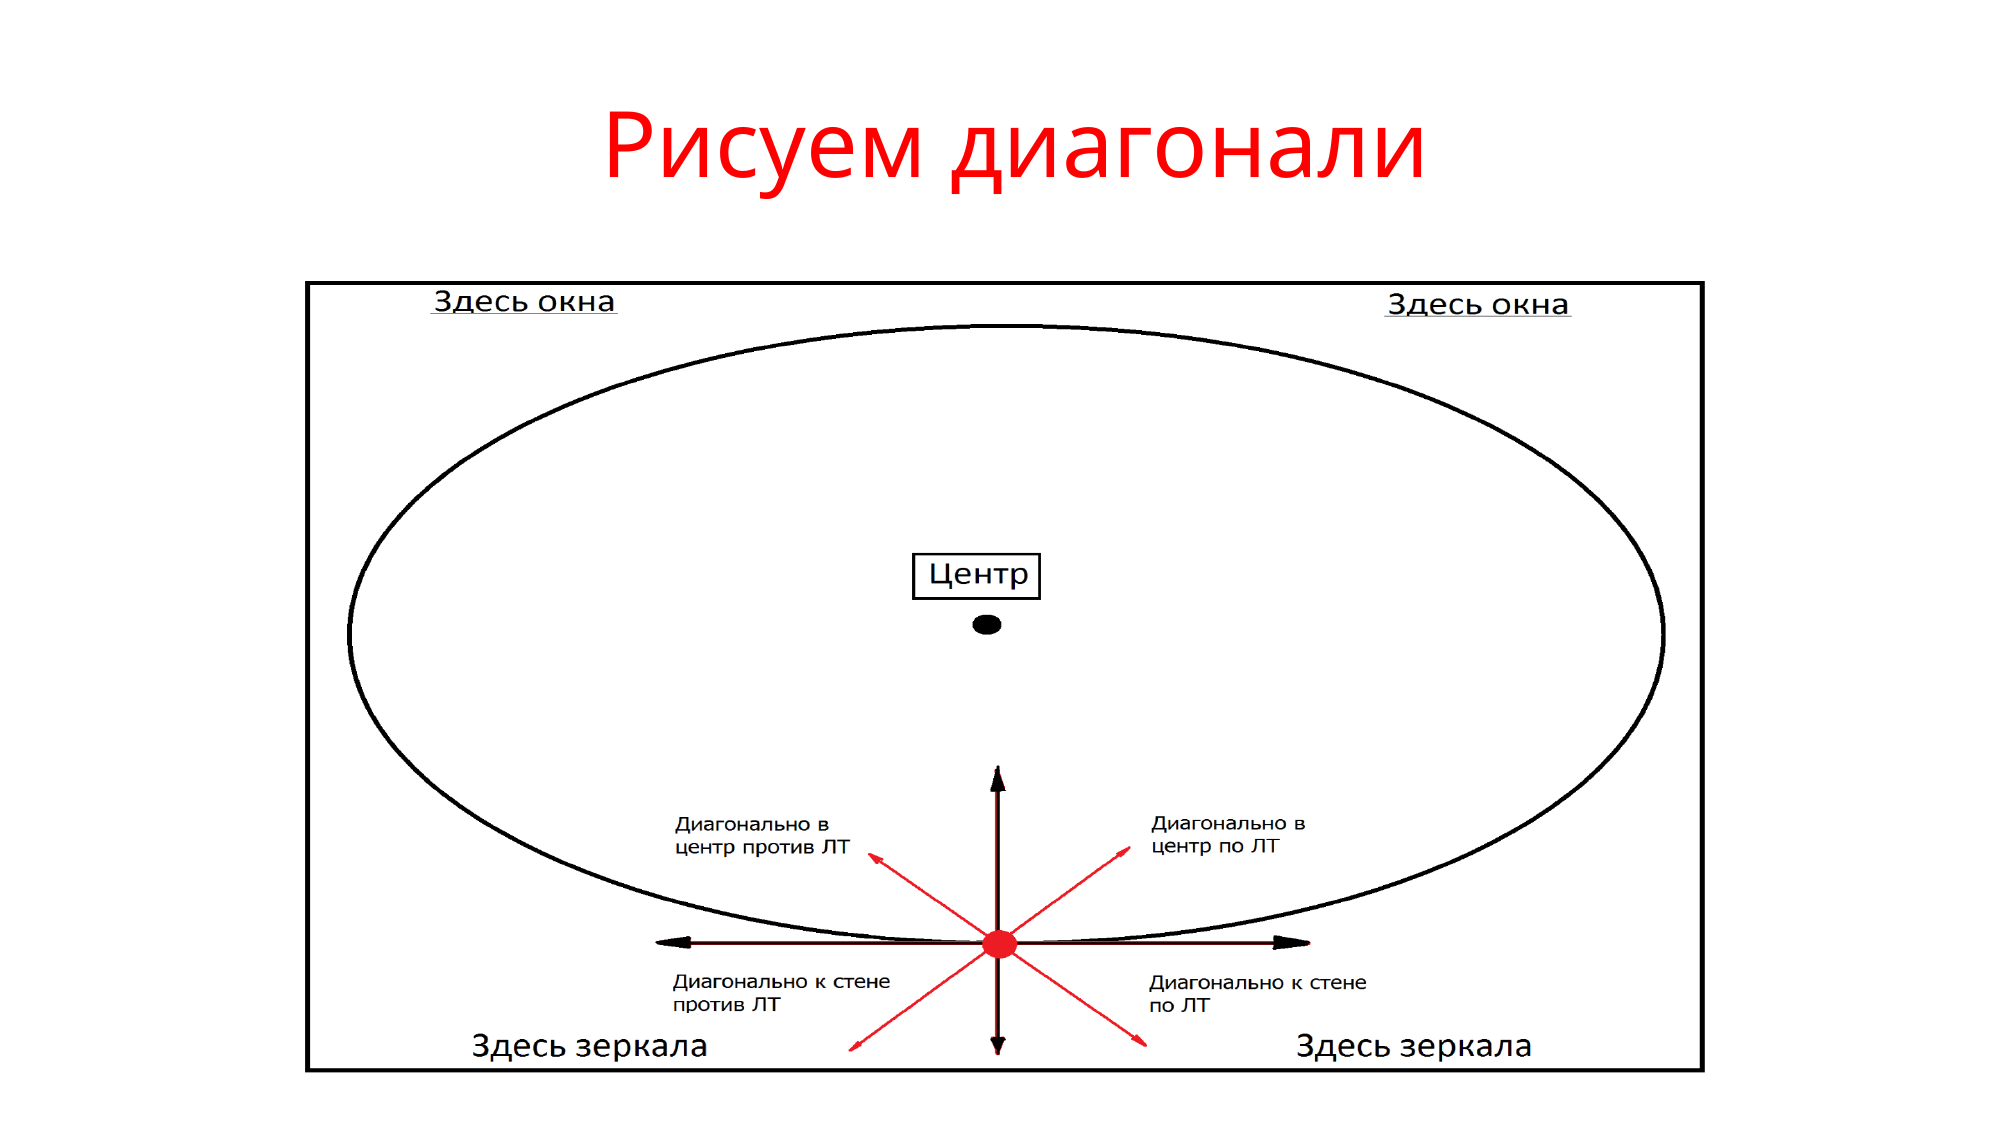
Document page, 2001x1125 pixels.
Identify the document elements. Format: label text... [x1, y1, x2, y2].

title Рисуем диагонали [265, 59, 1743, 236]
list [265, 236, 1743, 1122]
